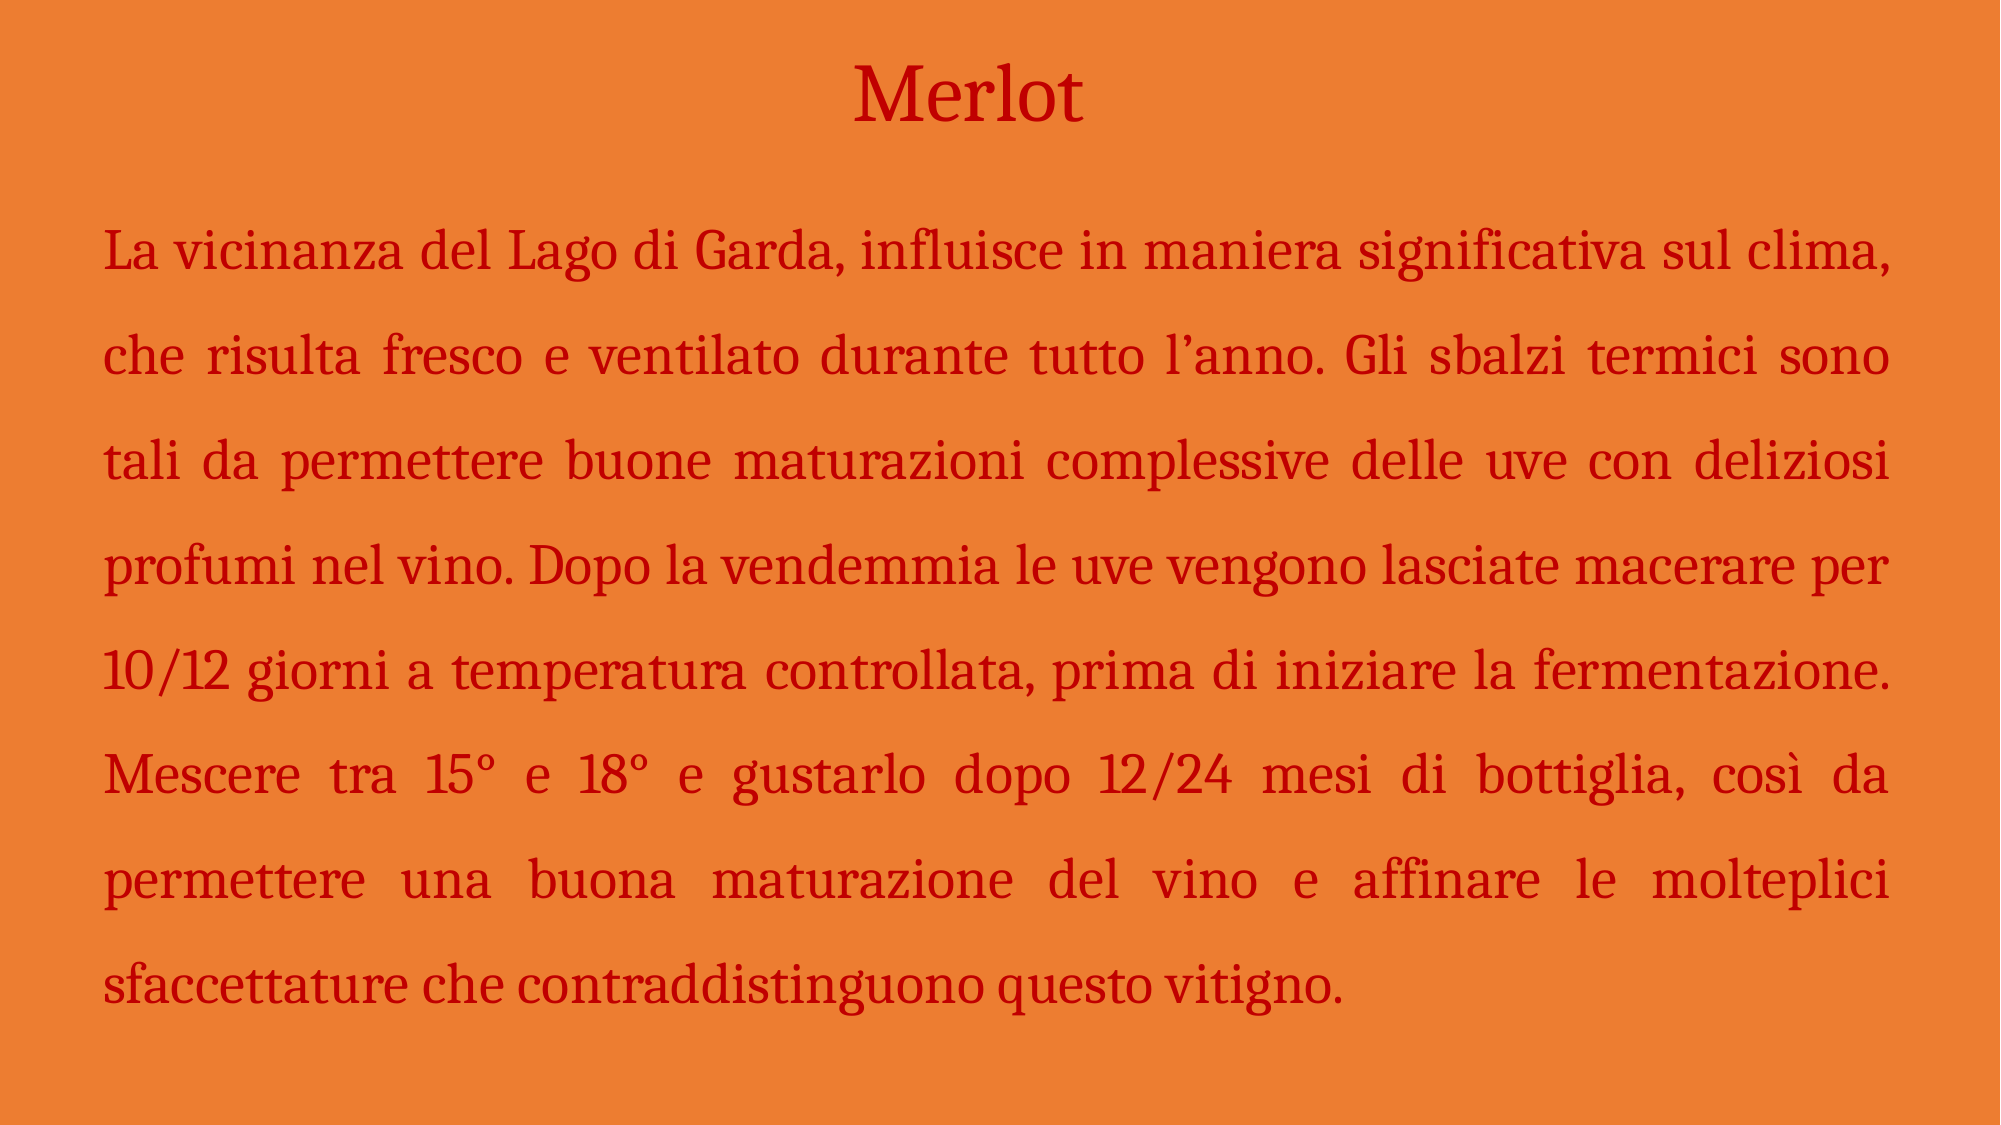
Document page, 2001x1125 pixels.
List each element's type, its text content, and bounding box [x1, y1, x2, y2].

text_box La vicinanza del Lago di Garda, influisce in maniera significativa sul clima, che risulta fresco e ventilato durante tutto l’anno. Gli sbalzi termici sono tali da permettere buone maturazioni complessive delle uve con deliziosi profumi nel vino. Dopo la vendemmia le uve vengono lasciate macerare per 10/12 giorni a temperatura controllata, prima di iniziare la fermentazione. Mescere tra 15° e 18° e gustarlo dopo 12/24 mesi di bottiglia, così da permettere una buona maturazione del vino e affinare le molteplici sfaccettature che contraddistinguono questo vitigno. [88, 168, 1907, 1023]
text_box Merlot [88, 31, 1849, 146]
